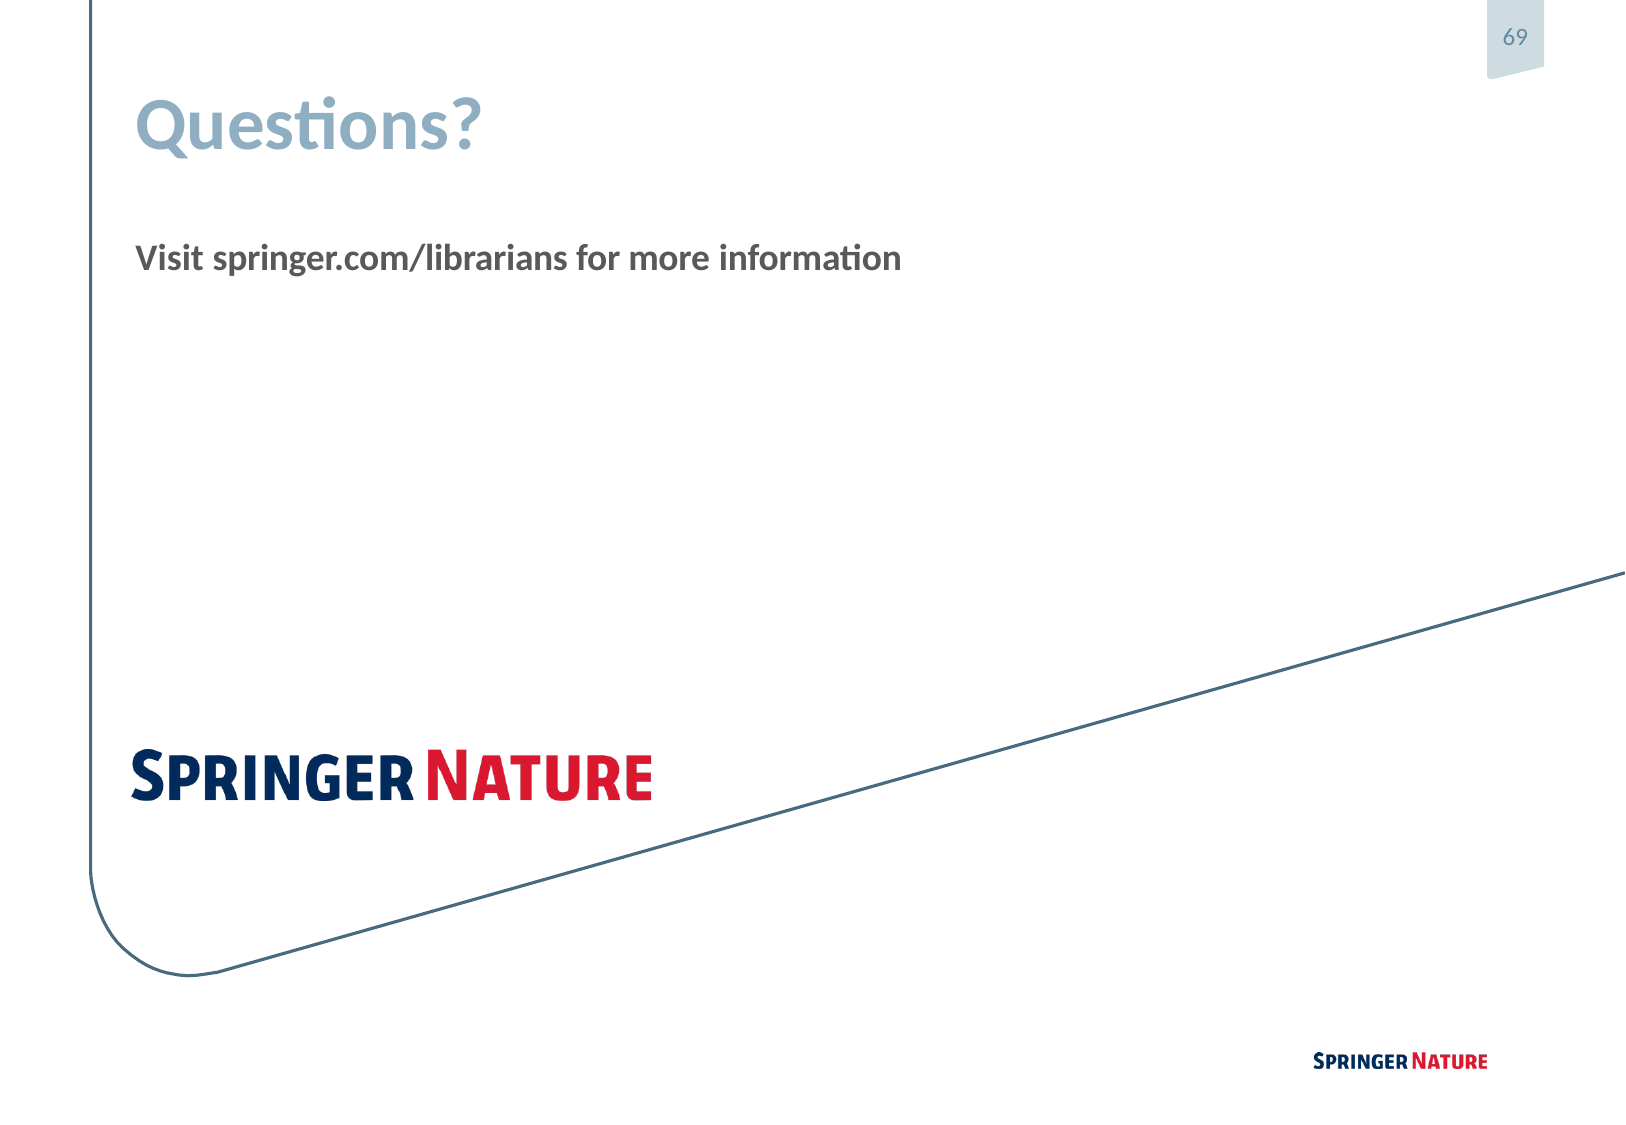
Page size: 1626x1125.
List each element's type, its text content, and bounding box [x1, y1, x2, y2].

text_box [1313, 1052, 1487, 1069]
text_box Questions? [133, 74, 487, 165]
text_box [131, 749, 652, 801]
text_box Visit springer.com/librarians for more information [133, 233, 913, 279]
text_box [90, 0, 1625, 976]
text_box 69 [1500, 20, 1531, 51]
